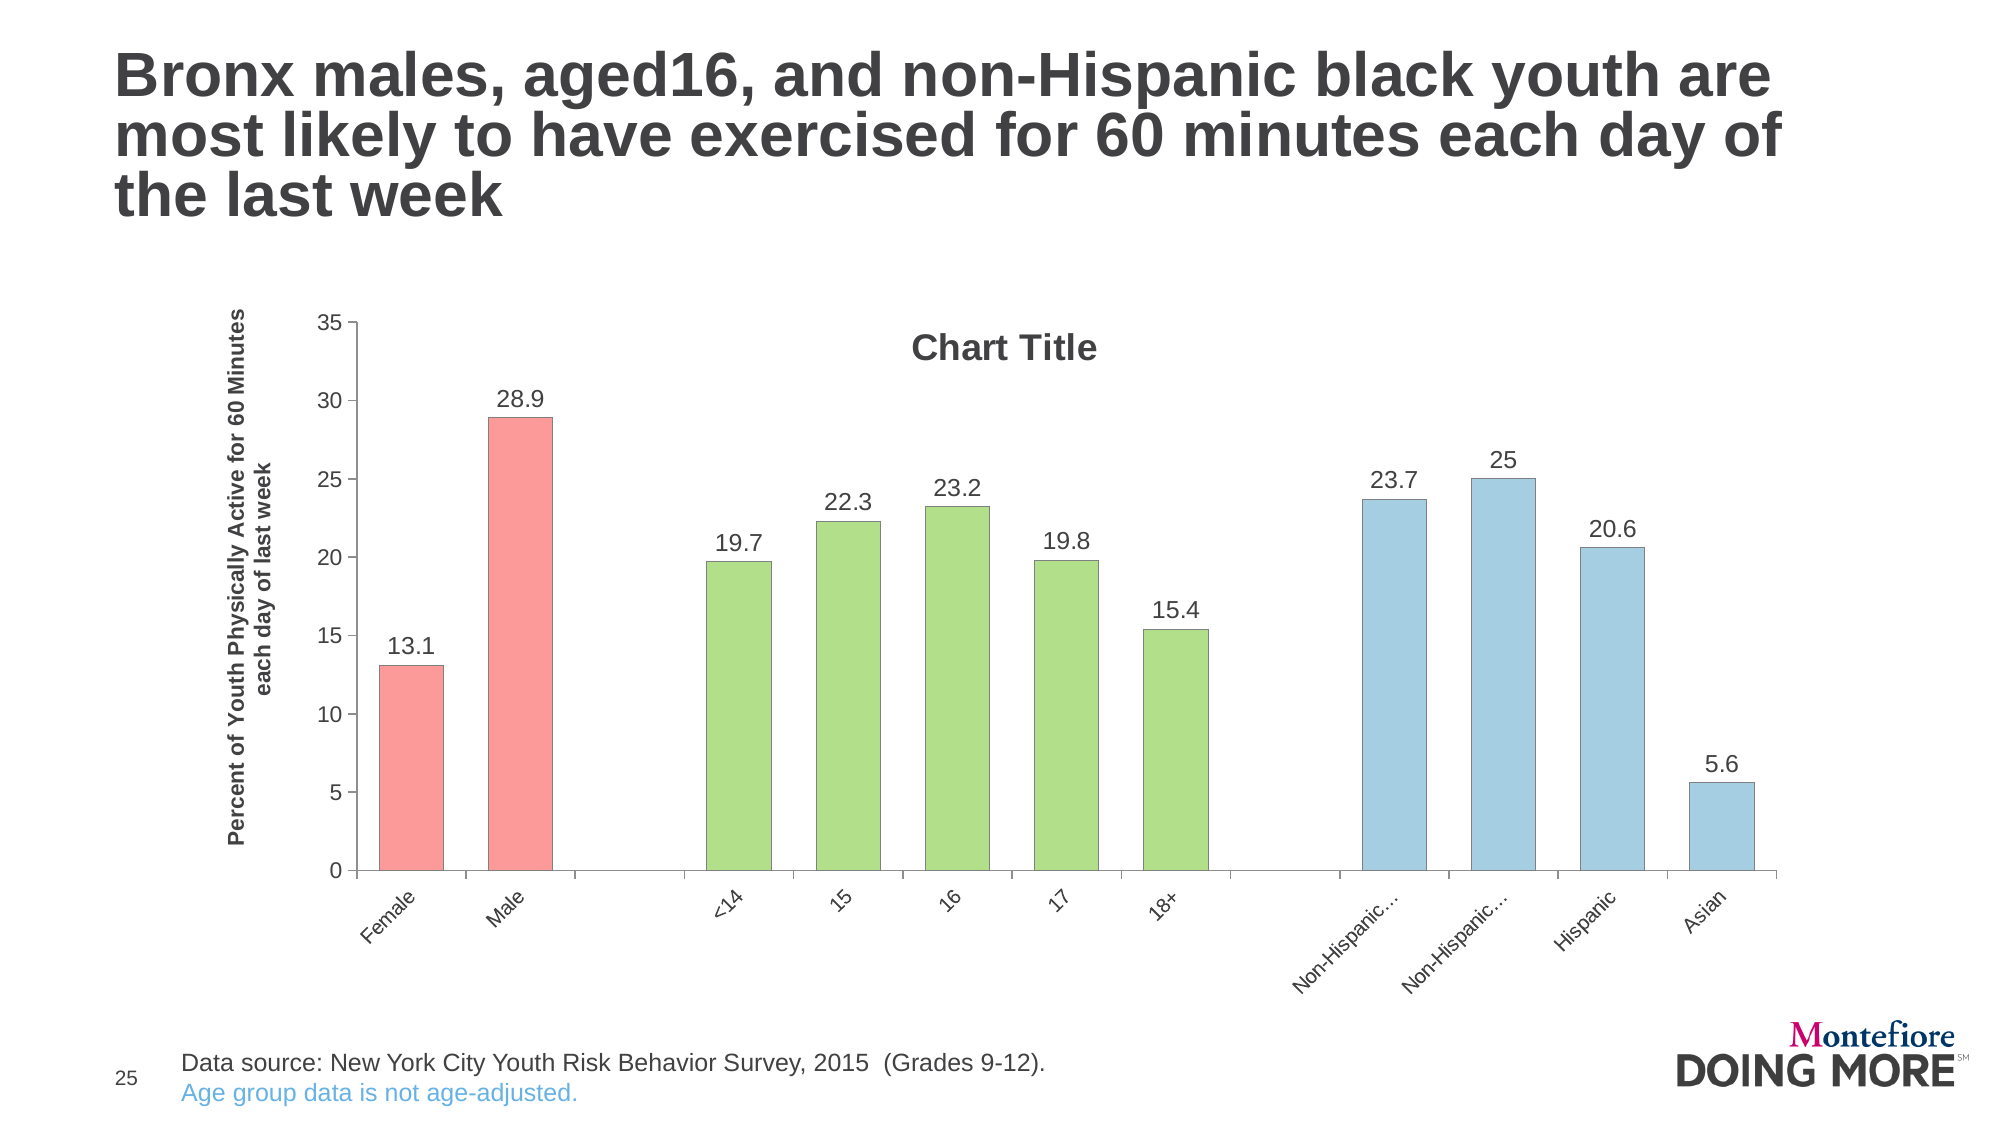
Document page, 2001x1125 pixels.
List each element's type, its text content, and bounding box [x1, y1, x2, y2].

chart [189, 293, 1819, 1000]
title Bronx males, aged16, and non-Hispanic black youth are most likely to have exercised for 60 minutes each day of the last week [99, 40, 1900, 238]
text_box Data source: New York City Youth Risk Behavior Survey, 2015 (Grades 9-12). Age group data is not age-adjusted. [166, 1039, 1623, 1115]
